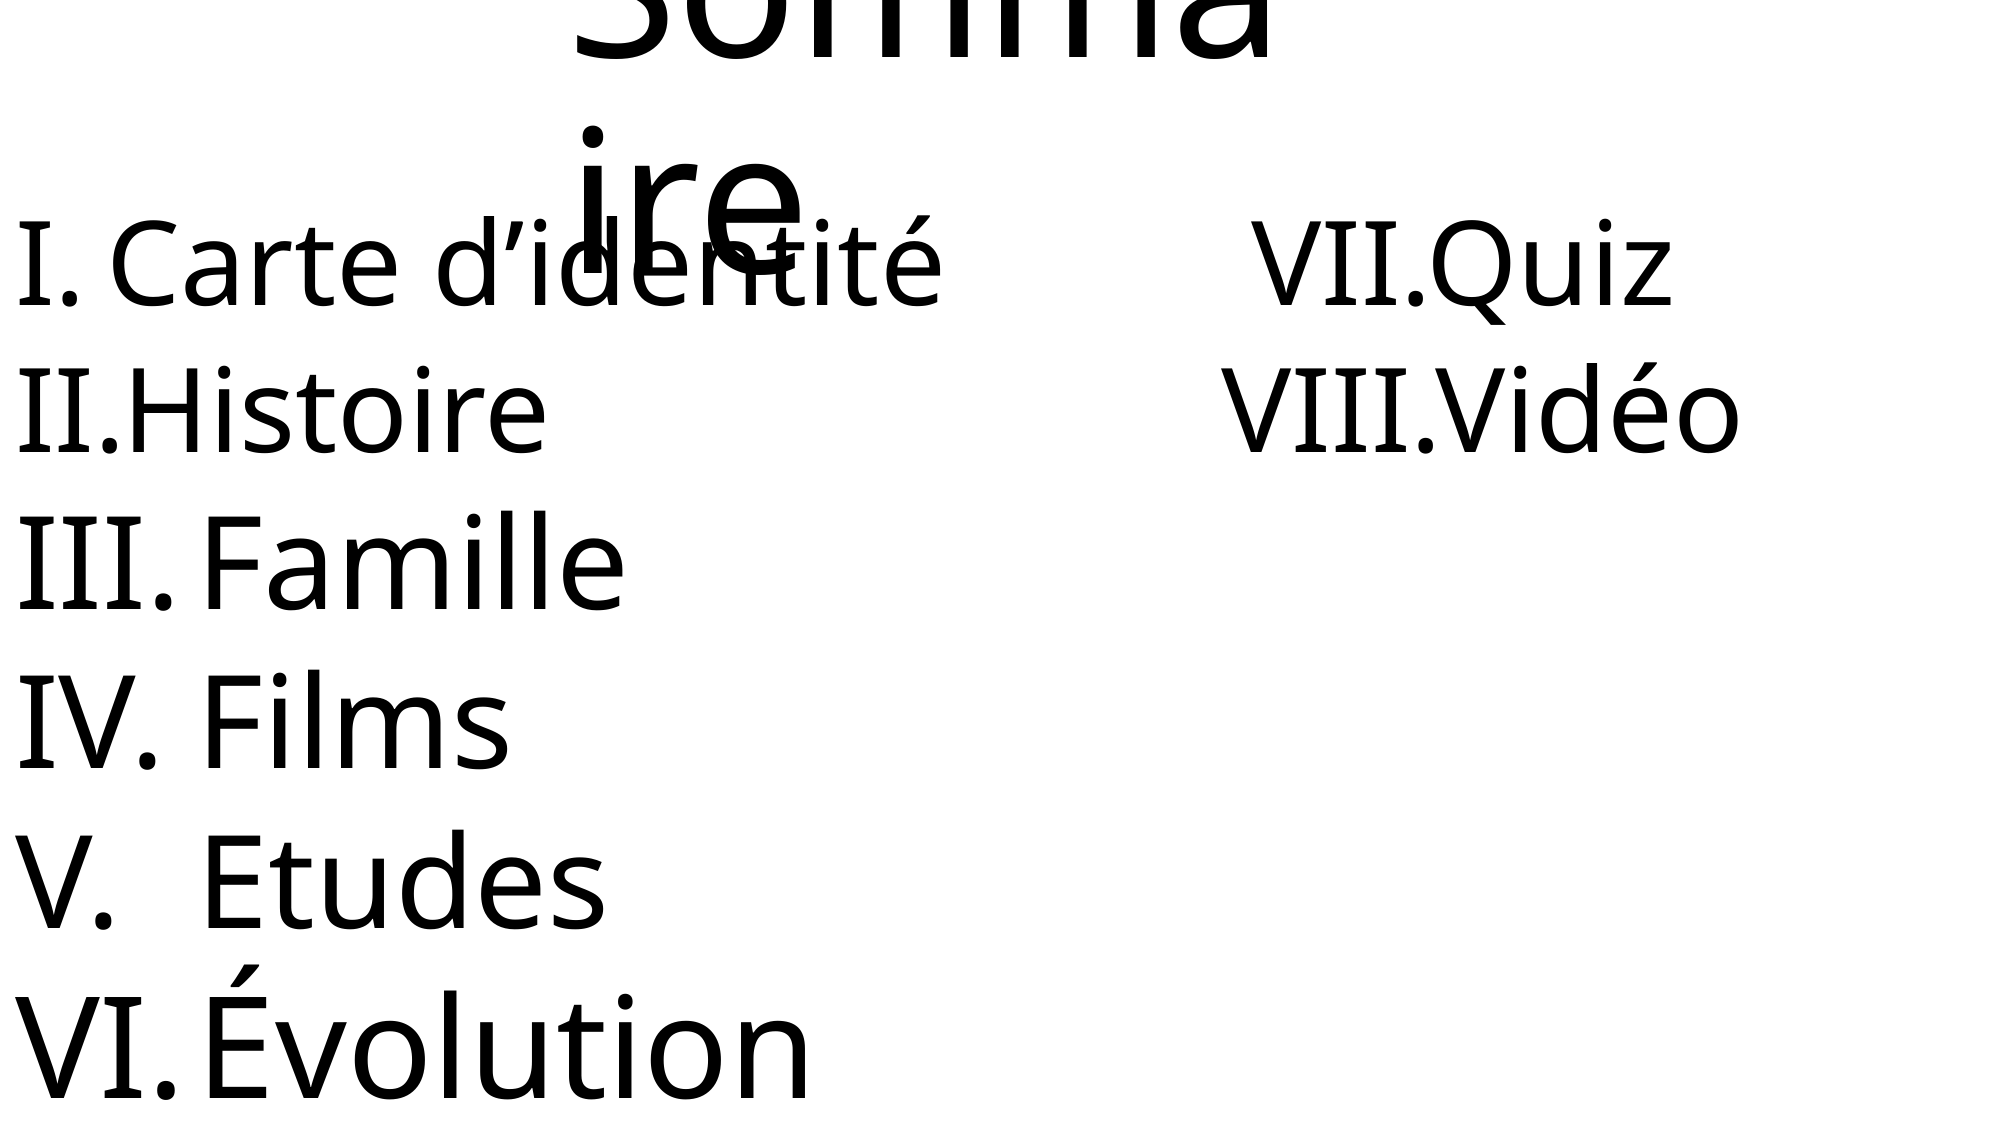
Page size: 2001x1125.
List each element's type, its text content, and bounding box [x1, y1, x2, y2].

title Sommaire [552, 24, 1311, 178]
list Carte d’identité VII.Quiz Histoire VIII.Vidéo Famille Films Etudes Évolution [0, 196, 1863, 1125]
